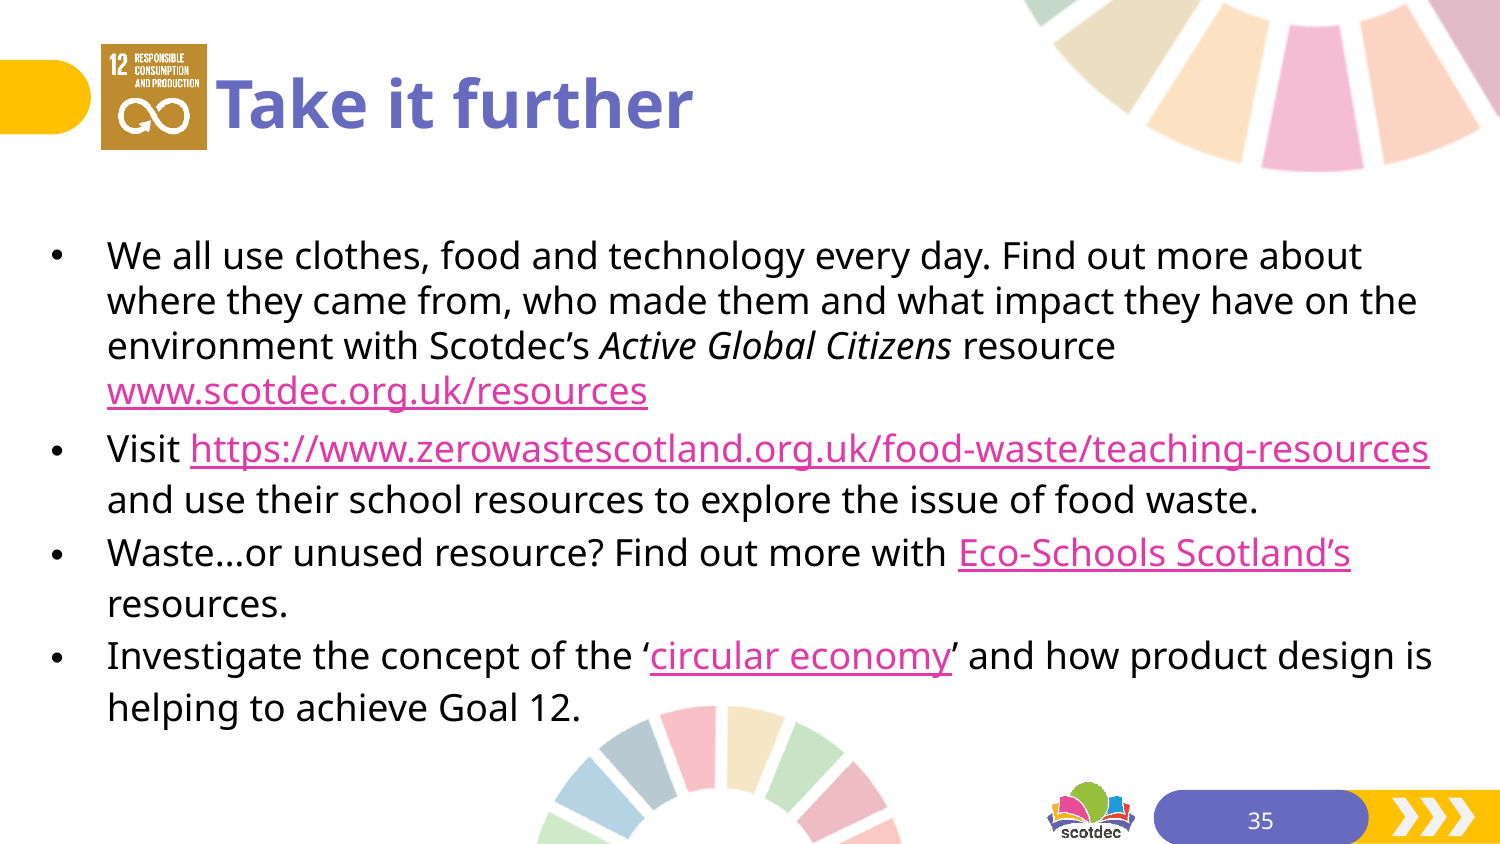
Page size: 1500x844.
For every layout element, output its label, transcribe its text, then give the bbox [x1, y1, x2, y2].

text_box [1453, 788, 1500, 844]
picture [982, 0, 1500, 173]
picture [101, 44, 207, 150]
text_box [1391, 797, 1476, 837]
text_box [0, 59, 91, 135]
text_box We all use clothes, food and technology every day. Find out more about where they came from, who made them and what impact they have on the environment with Scotdec’s Active Global Citizens resource www.scotdec.org.uk/resources Visit https://www.zerowastescotland.org.uk/food-waste/teaching-resources and use their school resources to explore the issue of food waste. Waste…or unused resource? Find out more with Eco-Schools Scotland’s resources. Investigate the concept of the ‘circular economy’ and how product design is helping to achieve Goal 12. [35, 171, 1453, 844]
picture [1042, 777, 1145, 844]
picture [529, 702, 910, 844]
text_box Take it further [209, 54, 977, 150]
